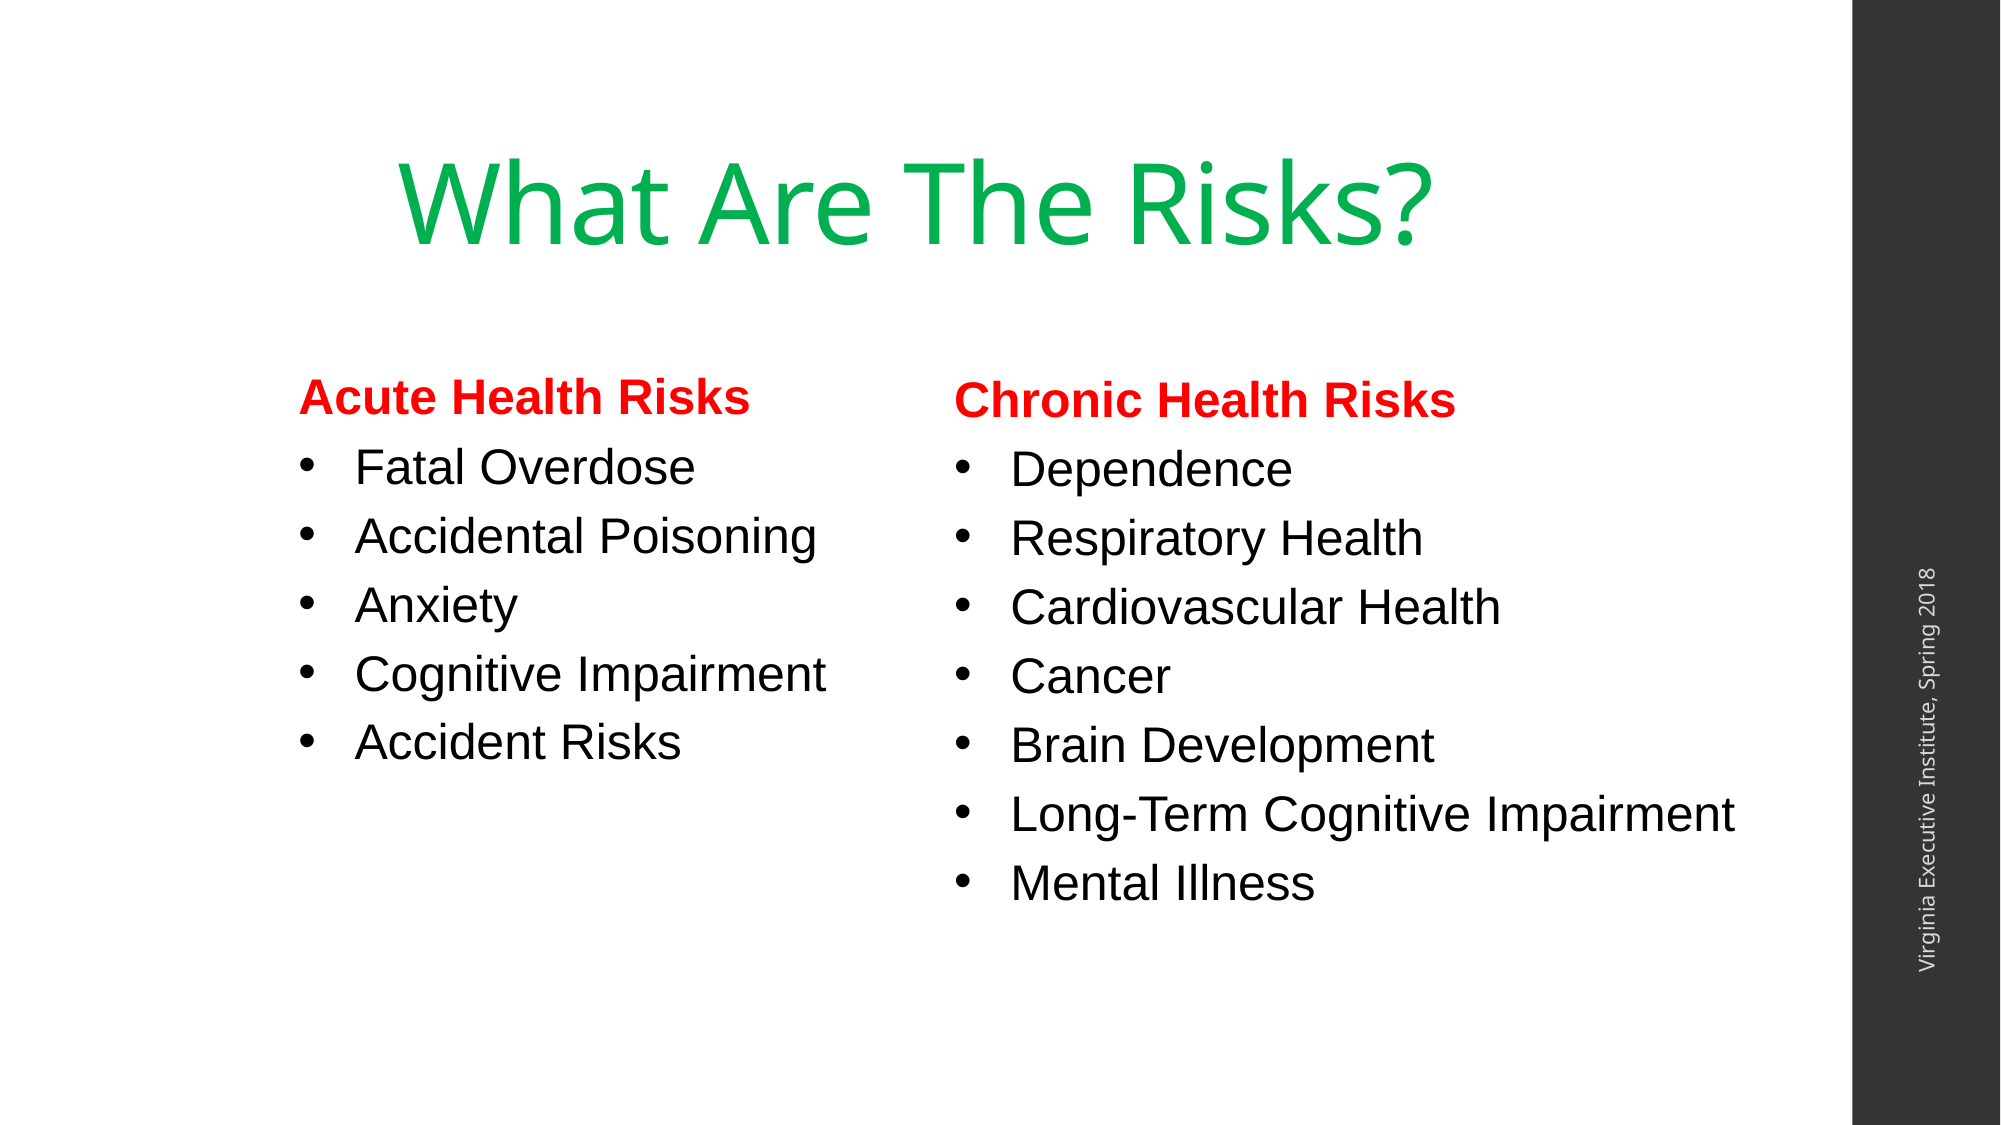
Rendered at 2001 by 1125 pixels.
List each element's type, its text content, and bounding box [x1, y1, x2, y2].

text_box Acute Health Risks Fatal Overdose Accidental Poisoning Anxiety Cognitive Impairment Accident Risks [283, 348, 877, 881]
footer Virginia Executive Institute, Spring 2018 [1897, 400, 1958, 988]
title What Are The Risks? [162, 68, 1669, 277]
text_box Chronic Health Risks Dependence Respiratory Health Cardiovascular Health Cancer Brain Development Long-Term Cognitive Impairment Mental Illness [939, 351, 1826, 918]
